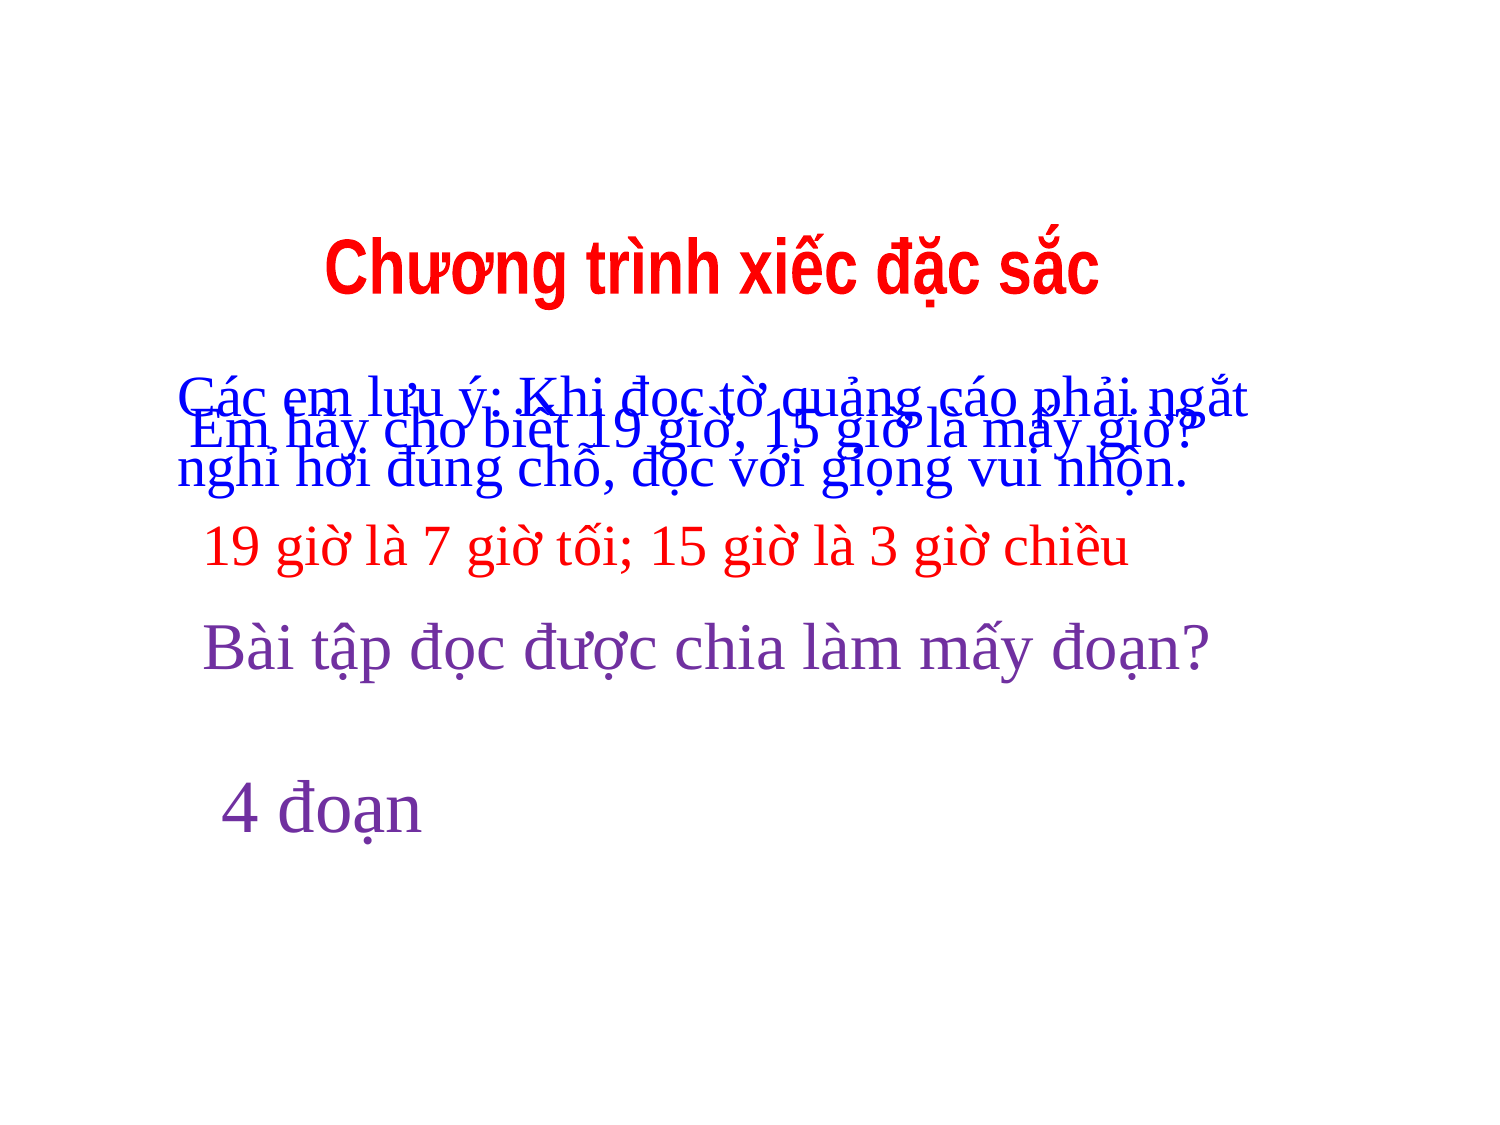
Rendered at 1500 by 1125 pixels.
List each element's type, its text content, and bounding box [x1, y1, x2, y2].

text_box Các em lưu ý: Khi đọc tờ quảng cáo phải ngắt nghỉ hơi đúng chỗ, đọc với giọng vui nhộn. [162, 350, 1325, 506]
text_box 4 đoạn [206, 749, 1009, 855]
text_box Bài tập đọc được chia làm mấy đoạn? [187, 595, 1389, 691]
text_box 19 giờ là 7 giờ tối; 15 giờ là 3 giờ chiều [187, 500, 1238, 585]
text_box Em hãy cho biết 19 giờ, 15 giờ là mấy giờ? [174, 381, 1325, 467]
